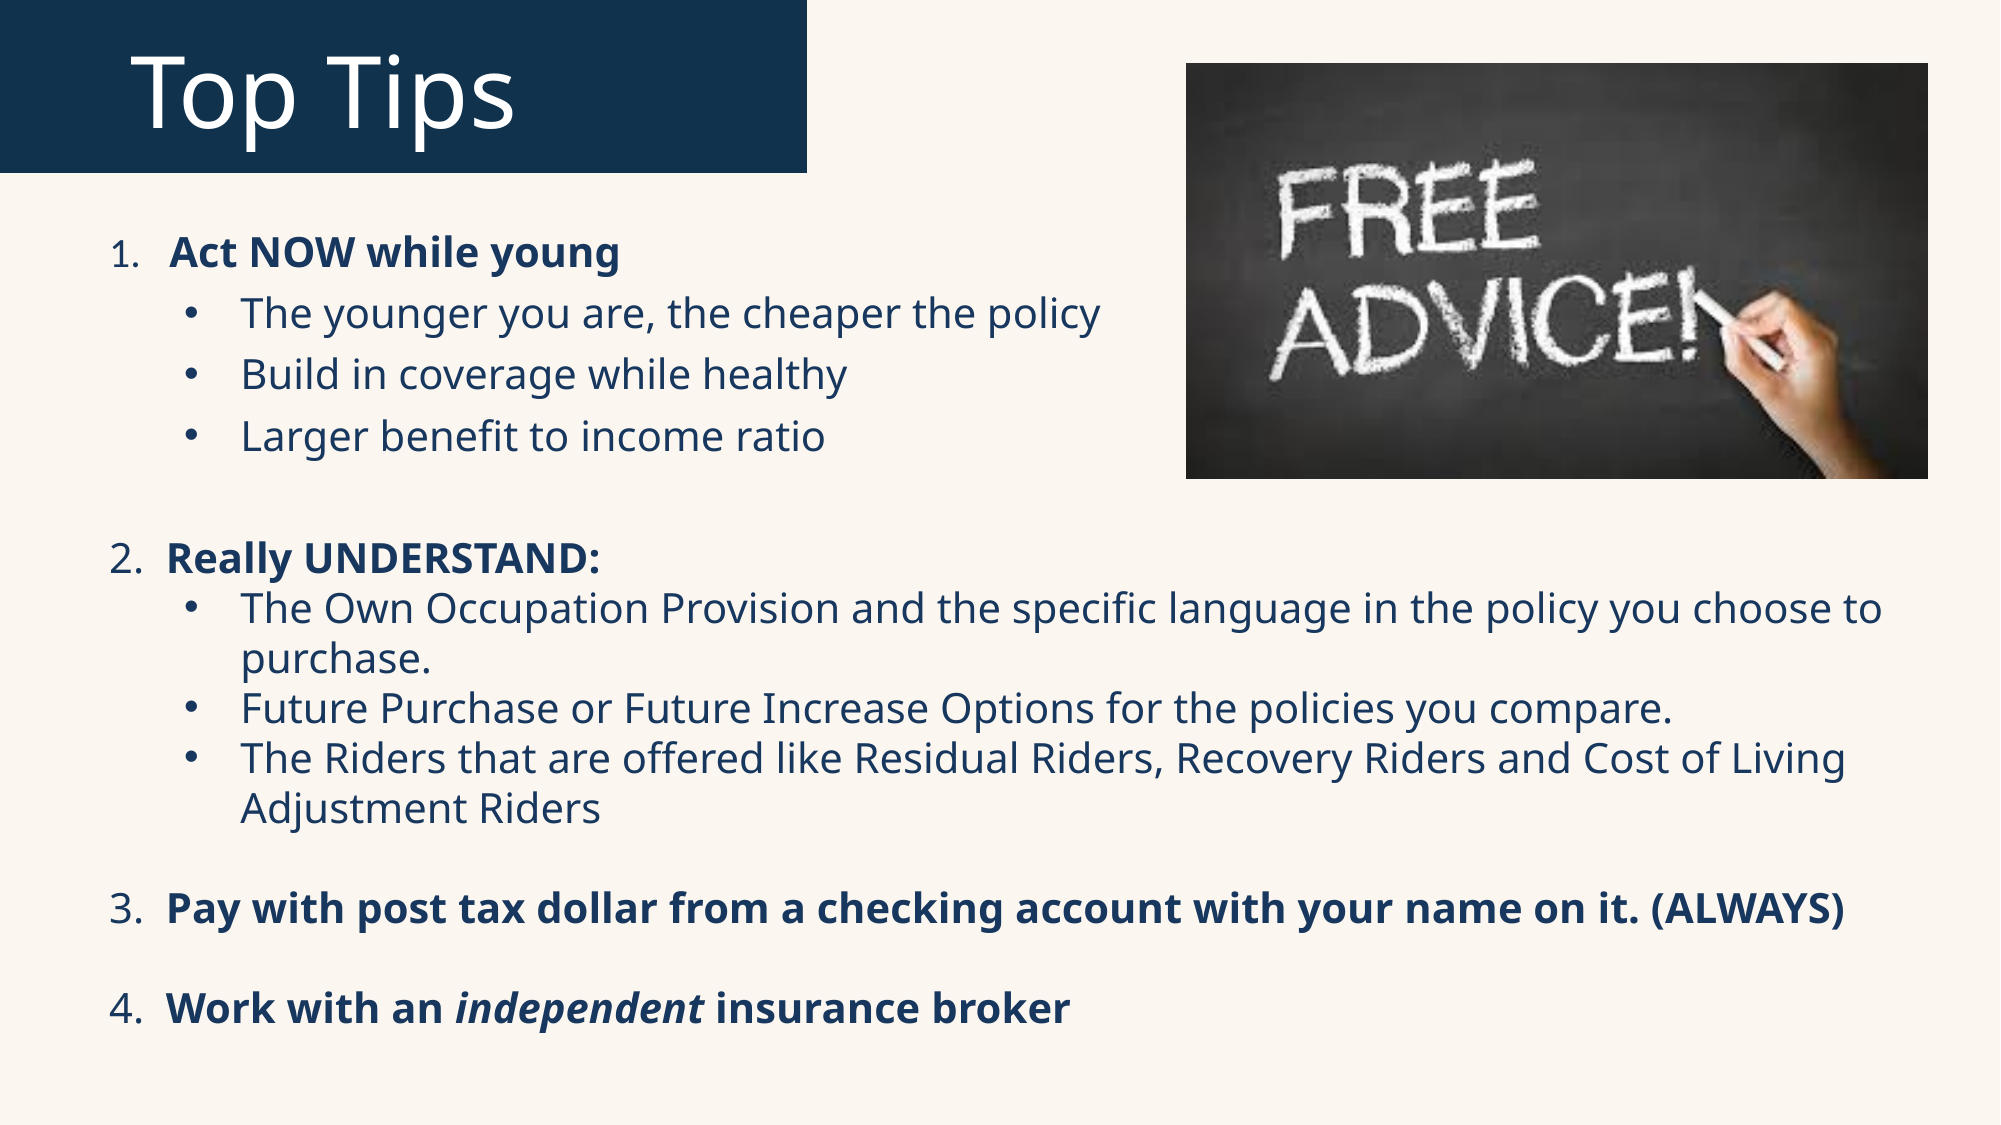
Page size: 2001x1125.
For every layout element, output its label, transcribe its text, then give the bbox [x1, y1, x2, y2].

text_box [316, 0, 491, 491]
text_box Top Tips [130, 20, 311, 149]
picture [1185, 63, 1928, 480]
text_box 1. Act NOW while young The younger you are, the cheaper the policy Build in coverage while healthy Larger benefit to income ratio 2. Really UNDERSTAND: The Own Occupation Provision and the specific language in the policy you choose to purchase. Future Purchase or Future Increase Options for the policies you compare. The Riders that are offered like Residual Riders, Recovery Riders and Cost of Living Adjustment Riders 3. Pay with post tax dollar from a checking account with your name on it. (ALWAYS) 4. Work with an independent insurance broker [109, 225, 1928, 1125]
text_box Top Tips [495, 20, 611, 149]
